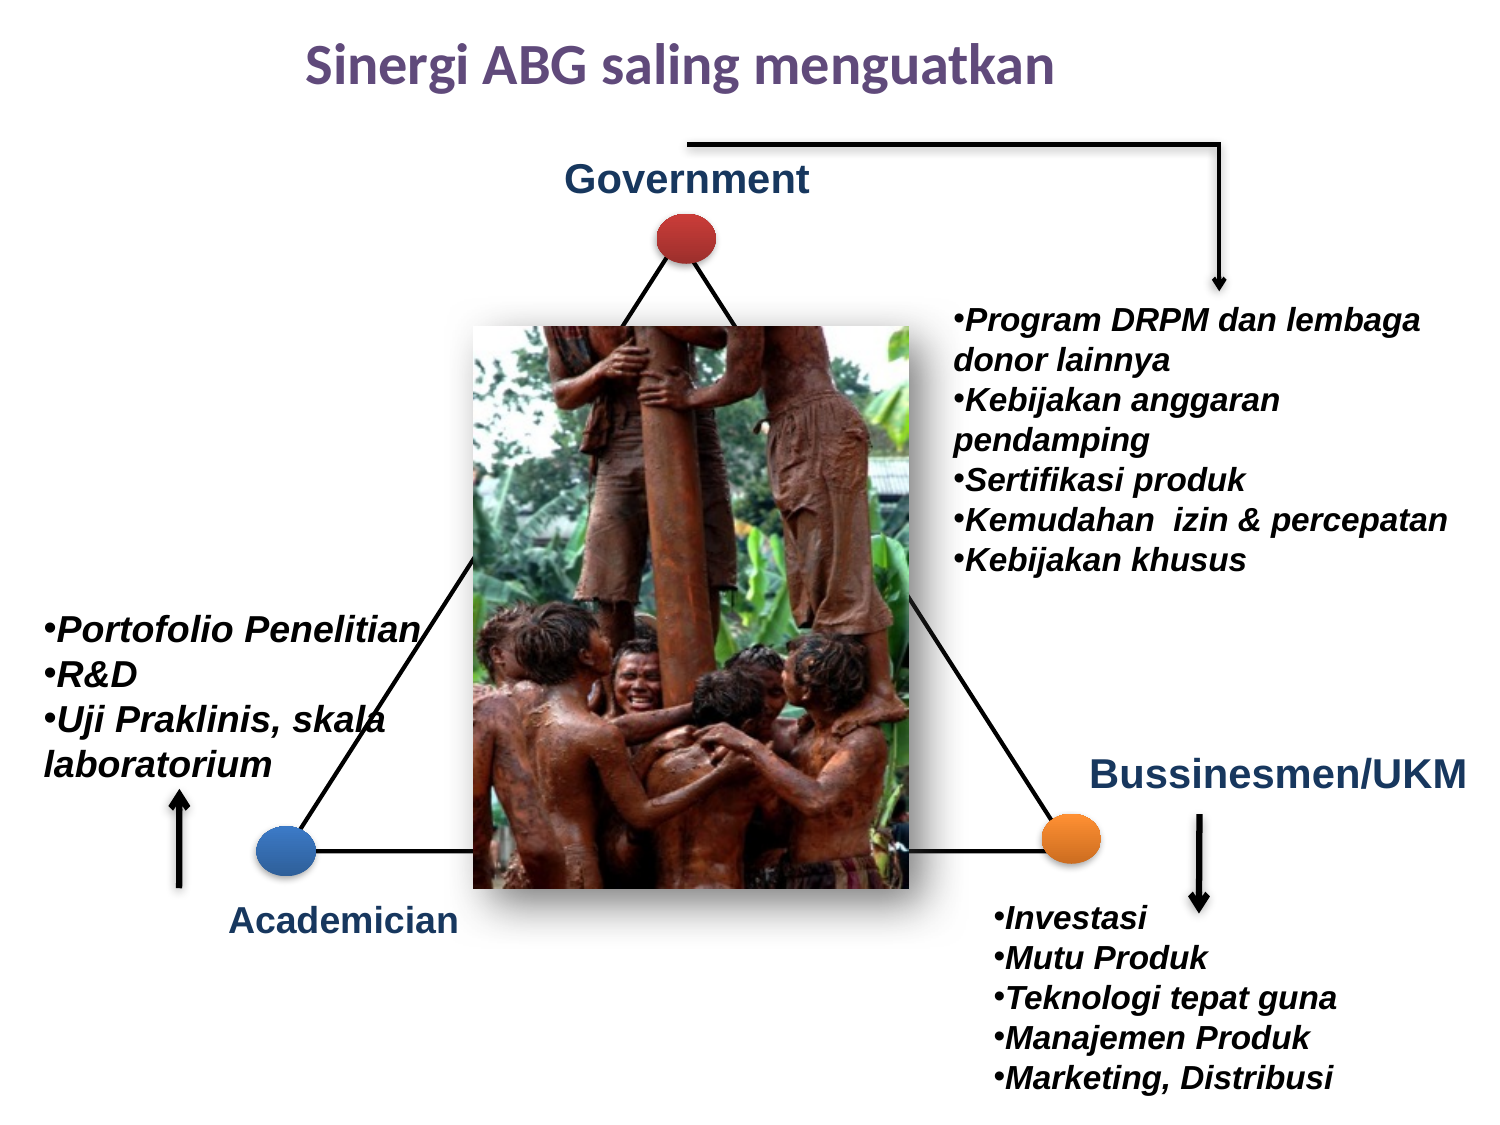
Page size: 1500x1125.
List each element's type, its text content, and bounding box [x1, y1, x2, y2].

text_box Bussinesmen/UKM [1106, 739, 1483, 804]
text_box Government [549, 144, 681, 210]
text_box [256, 213, 681, 877]
text_box Portofolio Penelitian R&D Uji Praklinis, skala laboratorium [28, 597, 251, 793]
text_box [686, 144, 1500, 590]
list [473, 326, 910, 889]
text_box Academician [213, 888, 485, 948]
text_box Investasi Mutu Produk Teknologi tepat guna Manajemen Produk Marketing, Distribusi [978, 888, 1500, 1104]
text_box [915, 598, 1102, 877]
text_box Sinergi ABG saling menguatkan [291, 19, 1085, 104]
